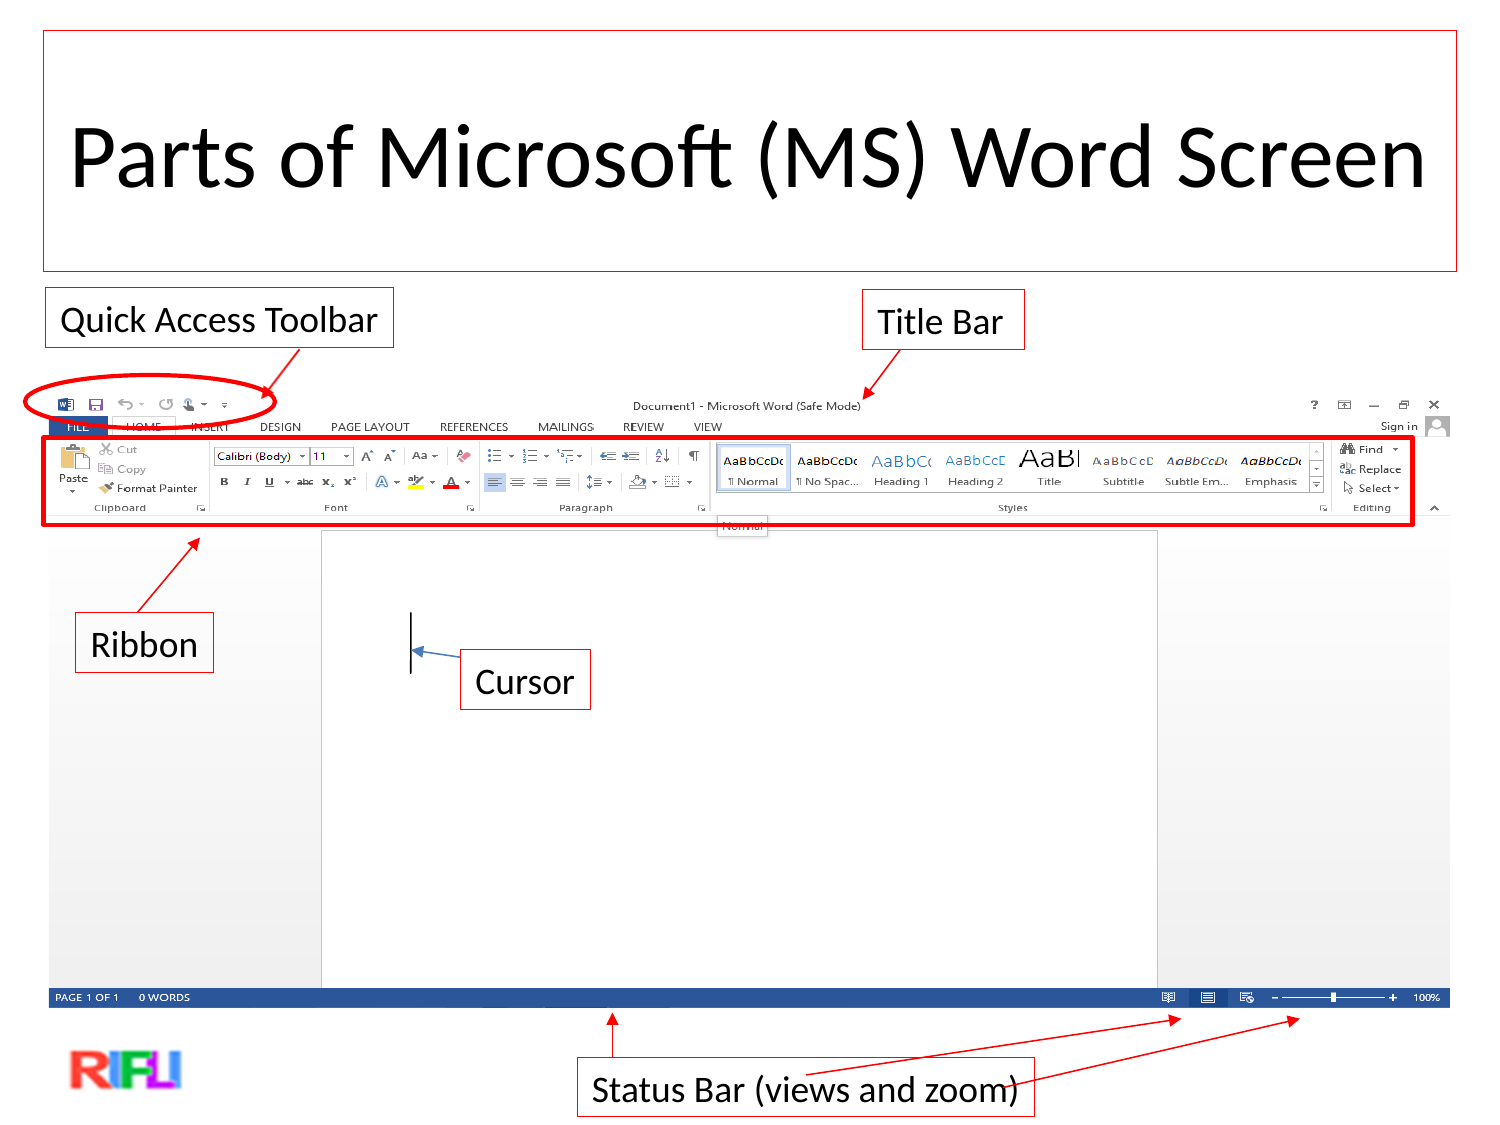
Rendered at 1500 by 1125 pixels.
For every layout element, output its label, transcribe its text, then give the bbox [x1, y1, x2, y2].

text_box Title Bar [862, 289, 1025, 350]
text_box Status Bar (views and zoom) [577, 1057, 1035, 1117]
text_box Quick Access Toolbar [45, 287, 394, 348]
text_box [410, 649, 461, 658]
title Parts of Microsoft (MS) Word Screen [43, 30, 1457, 272]
text_box [22, 372, 243, 418]
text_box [1002, 1018, 1301, 1088]
picture [48, 347, 1462, 1008]
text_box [137, 537, 201, 613]
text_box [862, 349, 901, 401]
picture [50, 1011, 200, 1125]
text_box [805, 1018, 1001, 1076]
